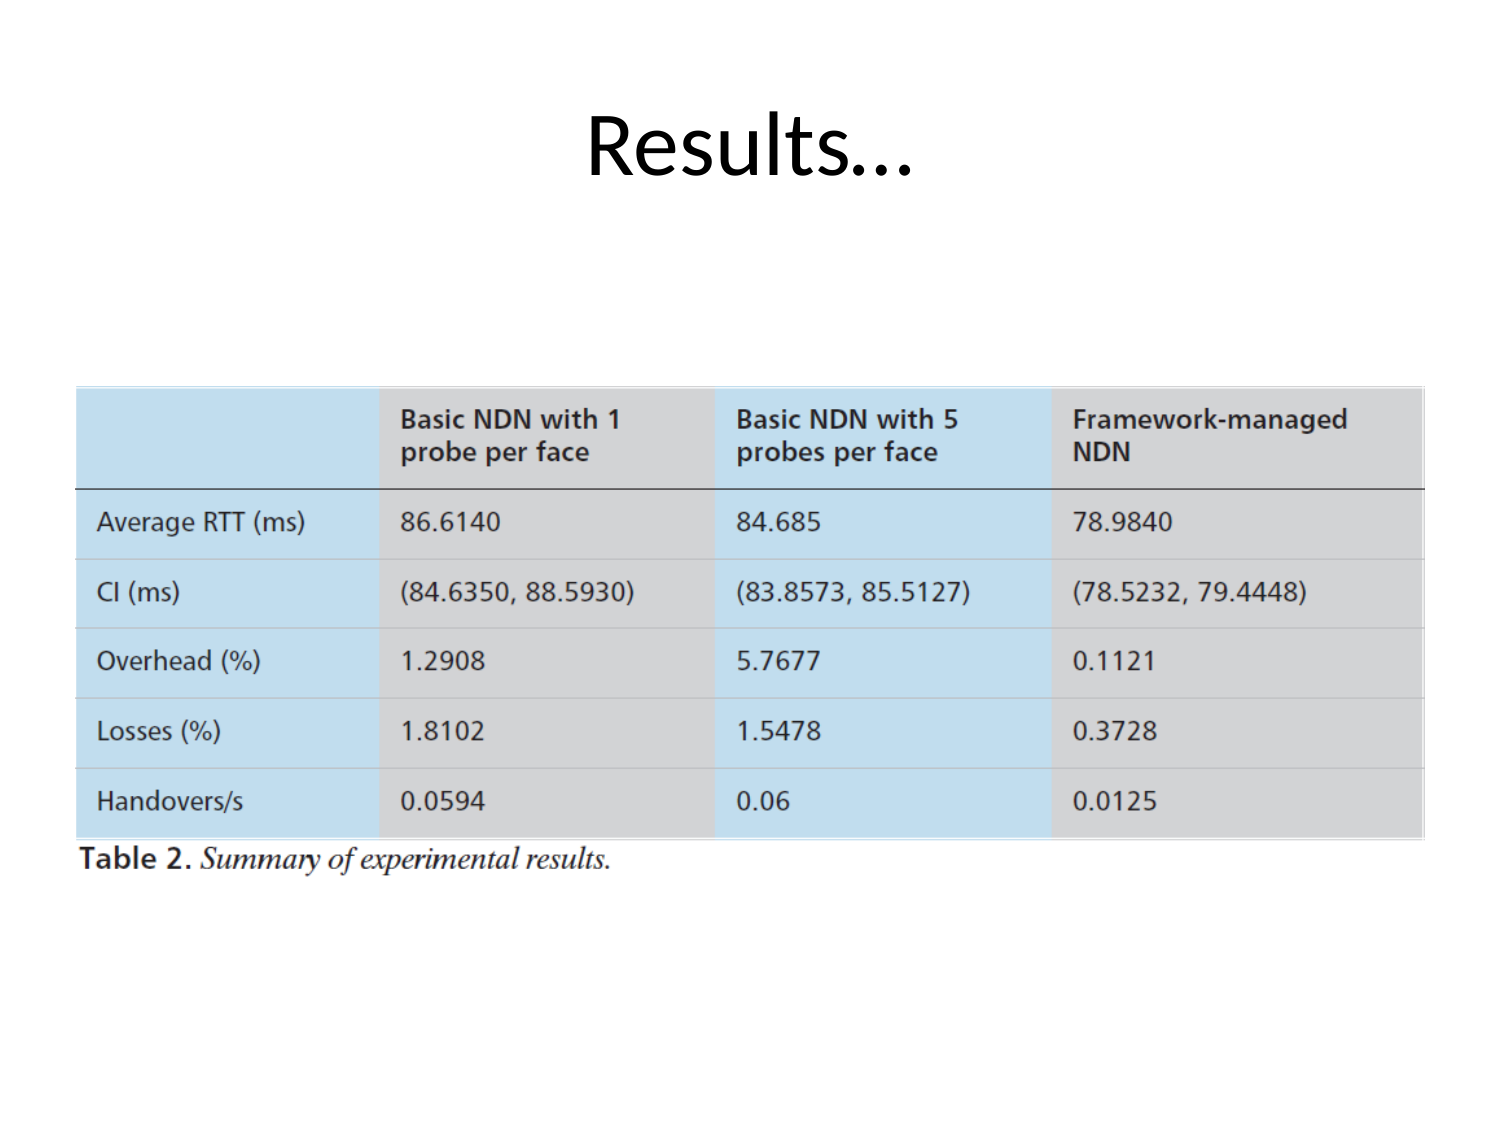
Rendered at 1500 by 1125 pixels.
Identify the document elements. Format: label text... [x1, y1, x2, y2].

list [74, 386, 1426, 882]
title Results… [75, 45, 1425, 233]
